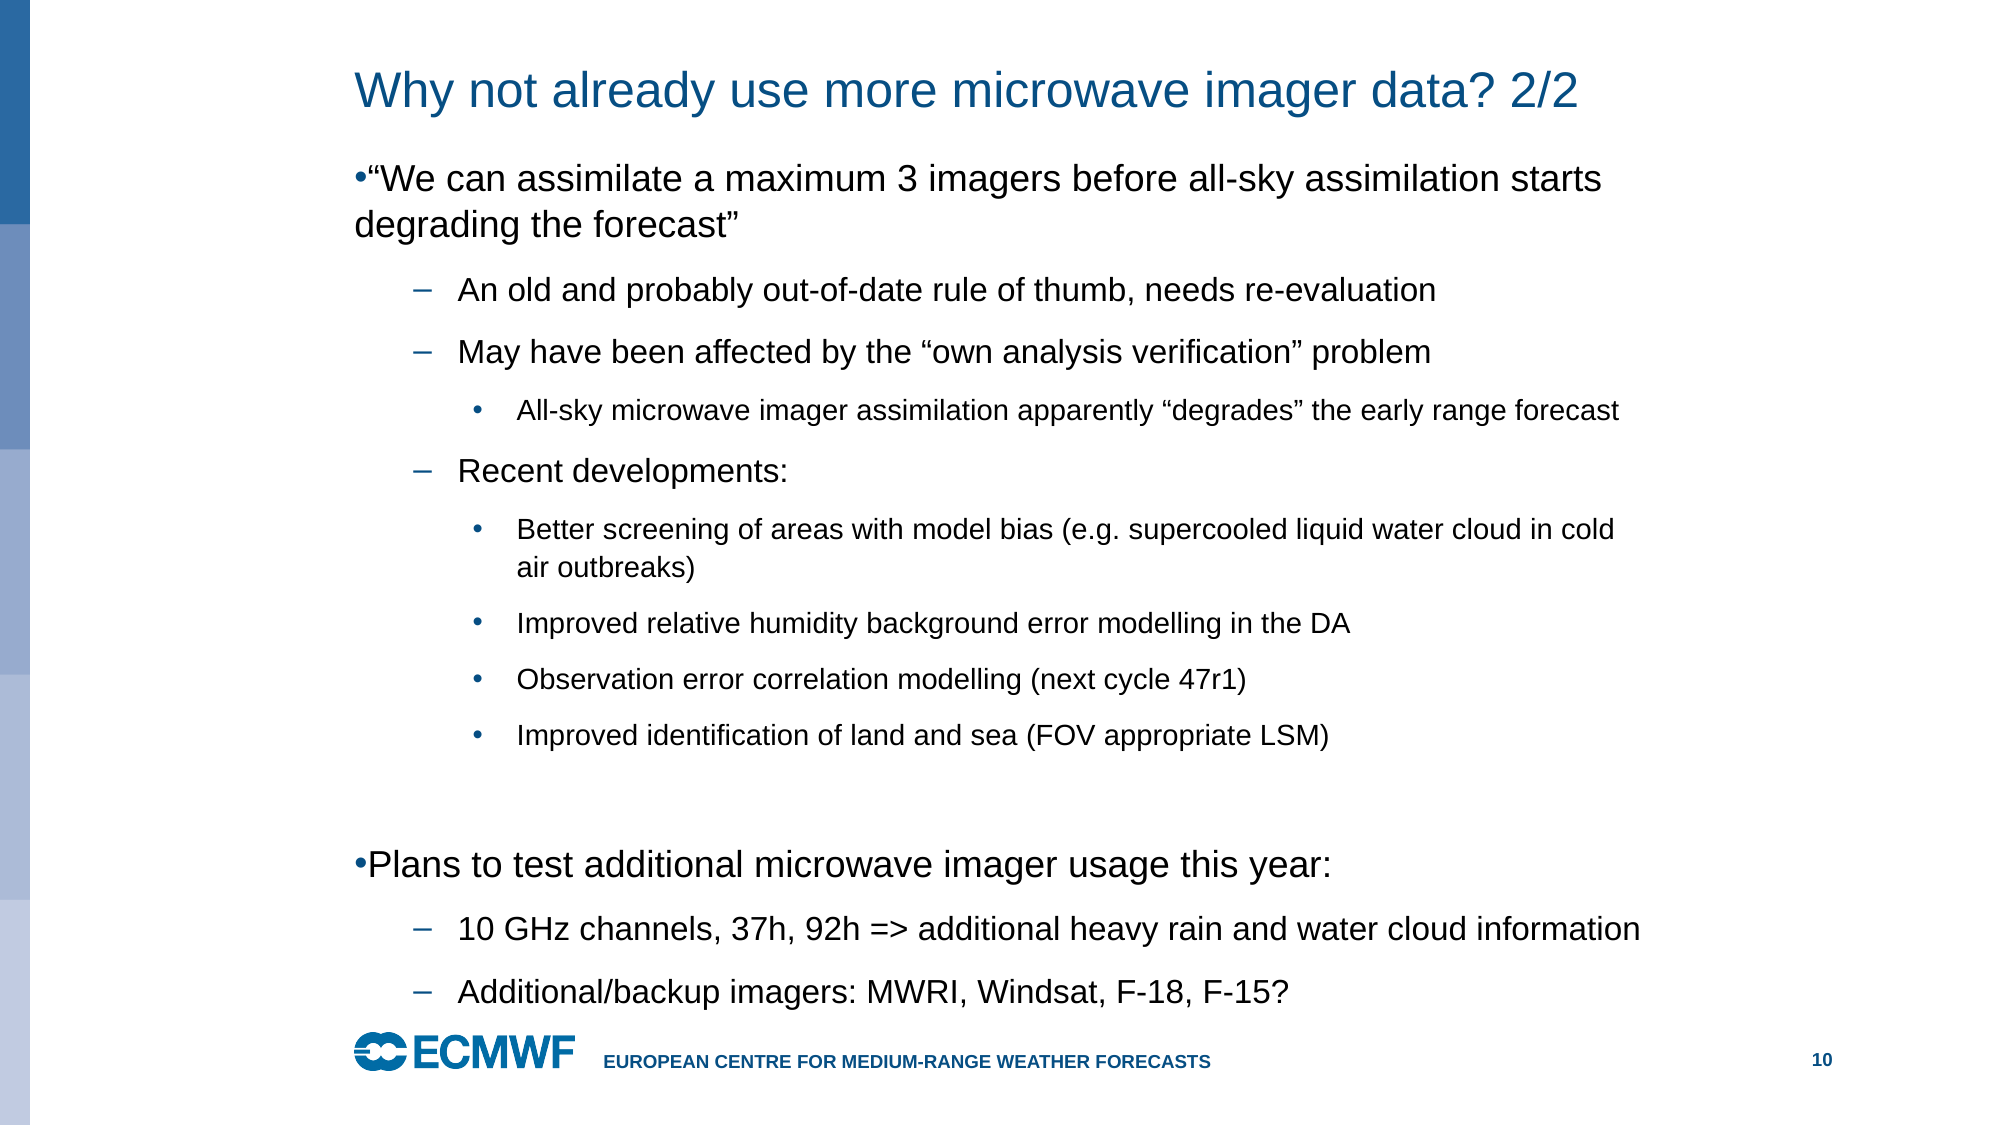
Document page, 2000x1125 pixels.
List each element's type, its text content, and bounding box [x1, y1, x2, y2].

picture [354, 1032, 575, 1071]
title Why not already use more microwave imager data? 2/2 [354, 59, 1646, 120]
picture [560, 1042, 574, 1049]
list “We can assimilate a maximum 3 imagers before all-sky assimilation starts degrading the forecast” An old and probably out-of-date rule of thumb, needs re-evaluation May have been affected by the “own analysis verification” problem All-sky microwave imager assimilation apparently “degrades” the early range forecast Recent developments: Better screening of areas with model bias (e.g. supercooled liquid water cloud in cold air outbreaks) Improved relative humidity background error modelling in the DA Observation error correlation modelling (next cycle 47r1) Improved identification of land and sea (FOV appropriate LSM) Plans to test additional microwave imager usage this year: 10 GHz channels, 37h, 92h => additional heavy rain and water cloud information Additional/backup imagers: MWRI, Windsat, F-18, F-15? [354, 153, 1646, 972]
picture [0, 0, 30, 1125]
footer European Centre for Medium-Range Weather Forecasts [574, 1034, 1240, 1073]
slide_number 10 [1645, 1034, 2000, 1071]
